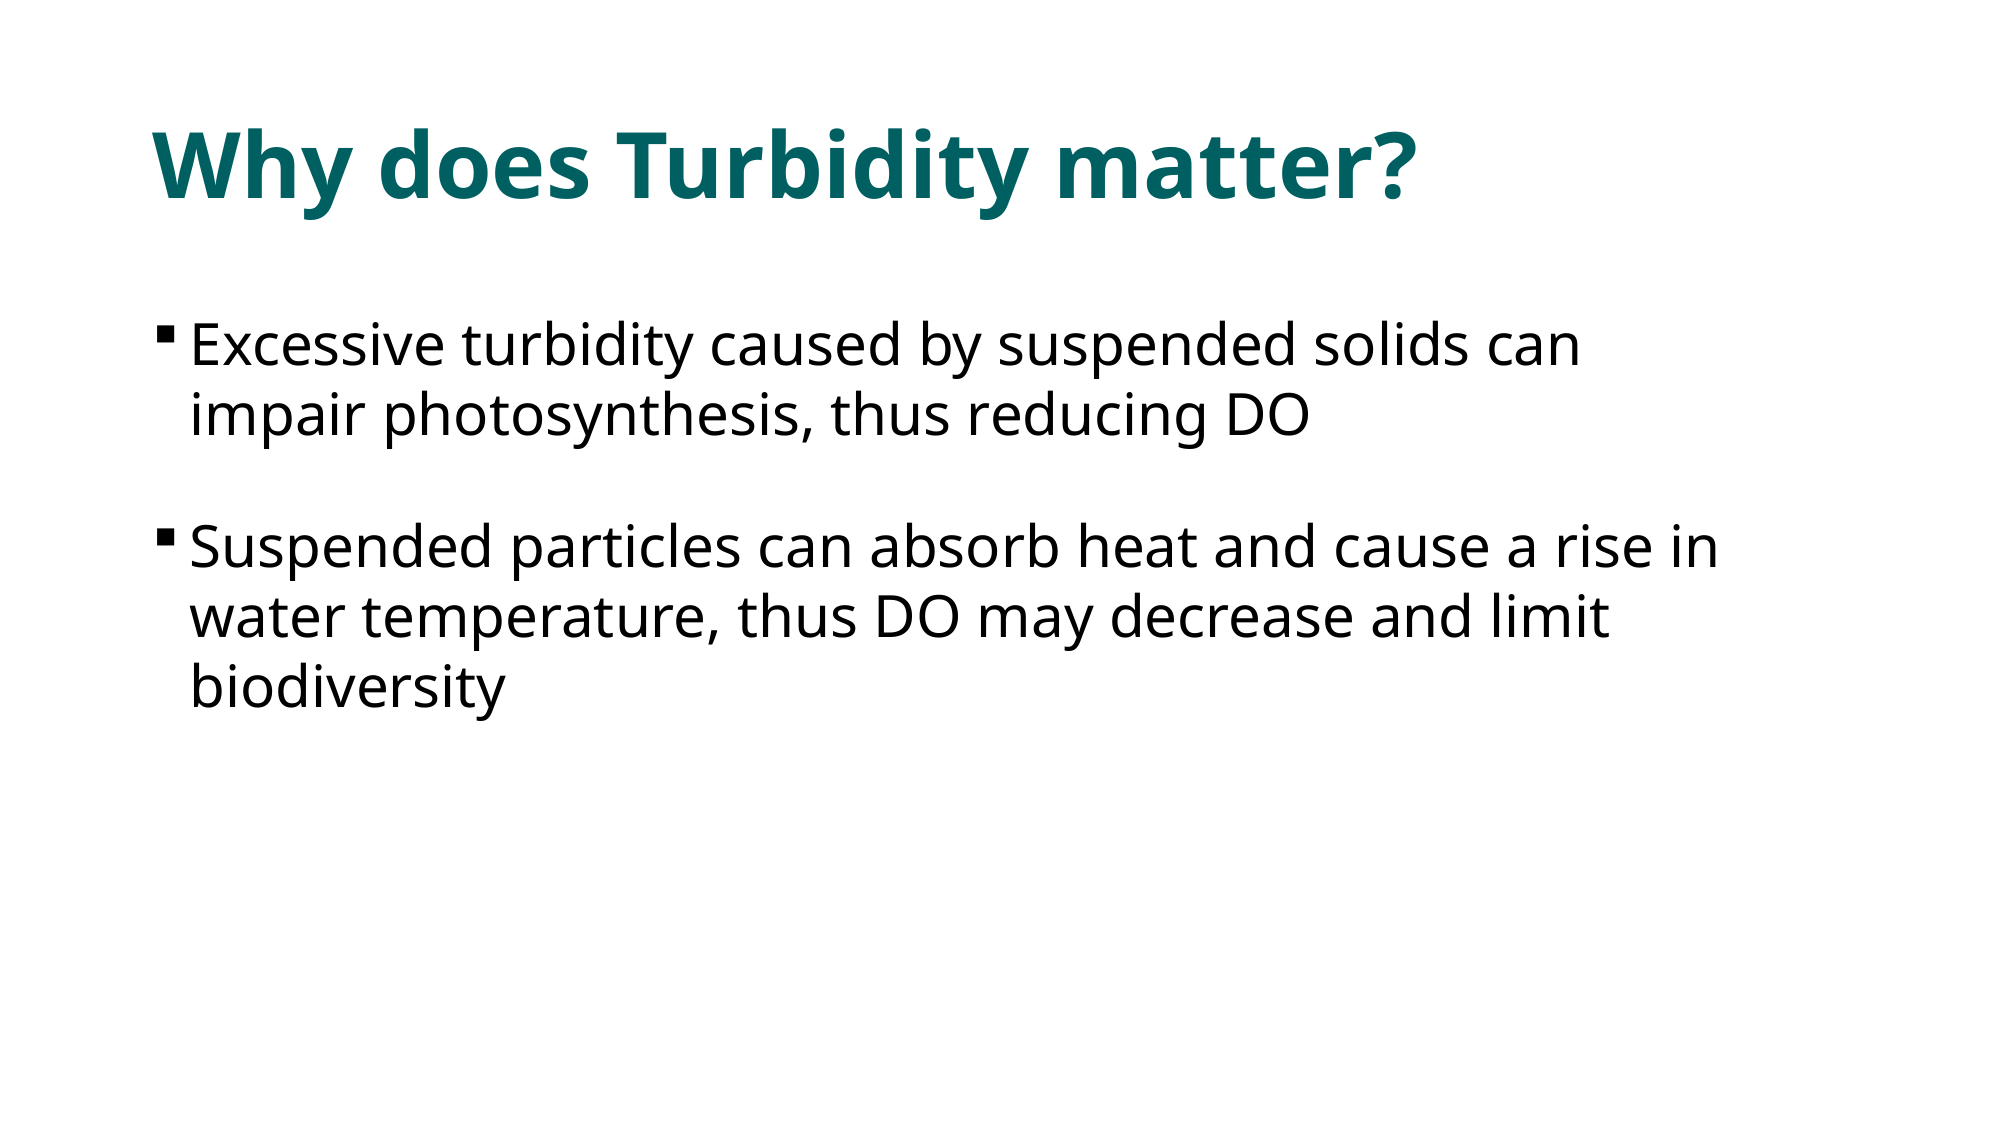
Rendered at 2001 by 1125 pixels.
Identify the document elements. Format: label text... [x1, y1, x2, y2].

list Excessive turbidity caused by suspended solids can impair photosynthesis, thus reducing DO Suspended particles can absorb heat and cause a rise in water temperature, thus DO may decrease and limit biodiversity [137, 299, 1786, 1014]
title Why does Turbidity matter? [137, 59, 1863, 278]
